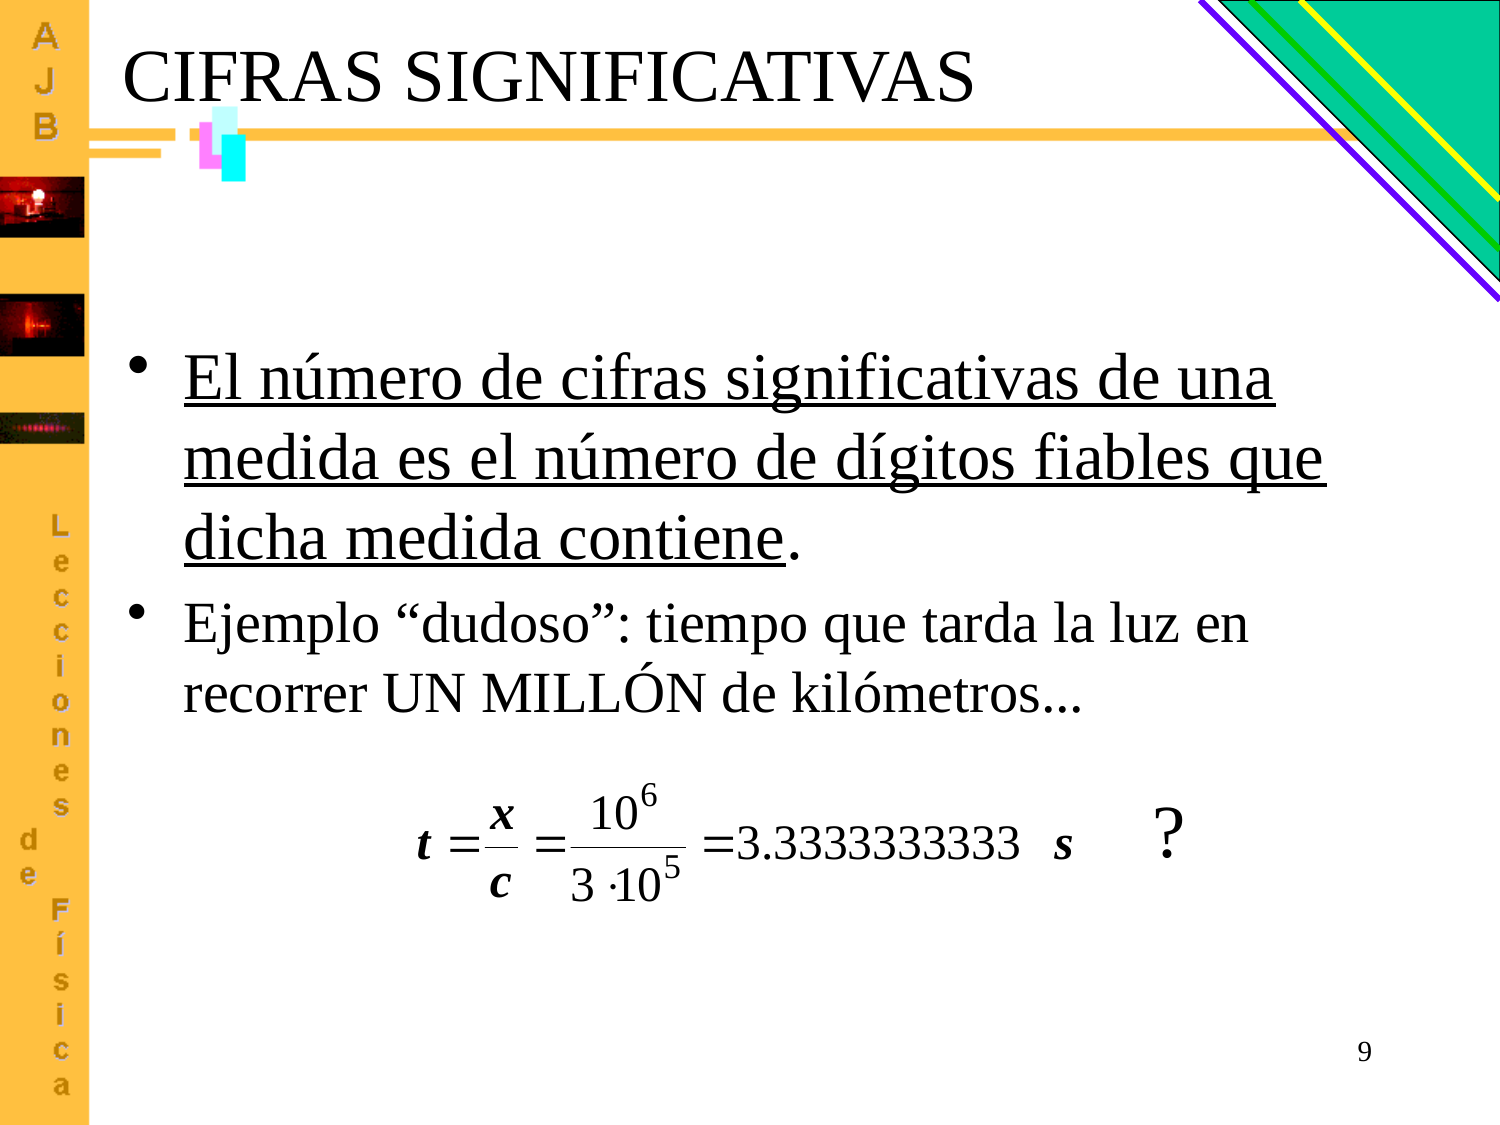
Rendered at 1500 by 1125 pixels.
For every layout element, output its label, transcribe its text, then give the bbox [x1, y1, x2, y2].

list El número de cifras significativas de una medida es el número de dígitos fiables que dicha medida contiene. Ejemplo “dudoso”: tiempo que tarda la luz en recorrer UN MILLÓN de kilómetros... [112, 324, 1388, 1001]
title CIFRAS SIGNIFICATIVAS [0, 0, 1101, 144]
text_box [1199, 0, 1500, 301]
picture [0, 0, 1500, 1125]
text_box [412, 774, 1202, 910]
slide_number 9 [1074, 1024, 1388, 1101]
